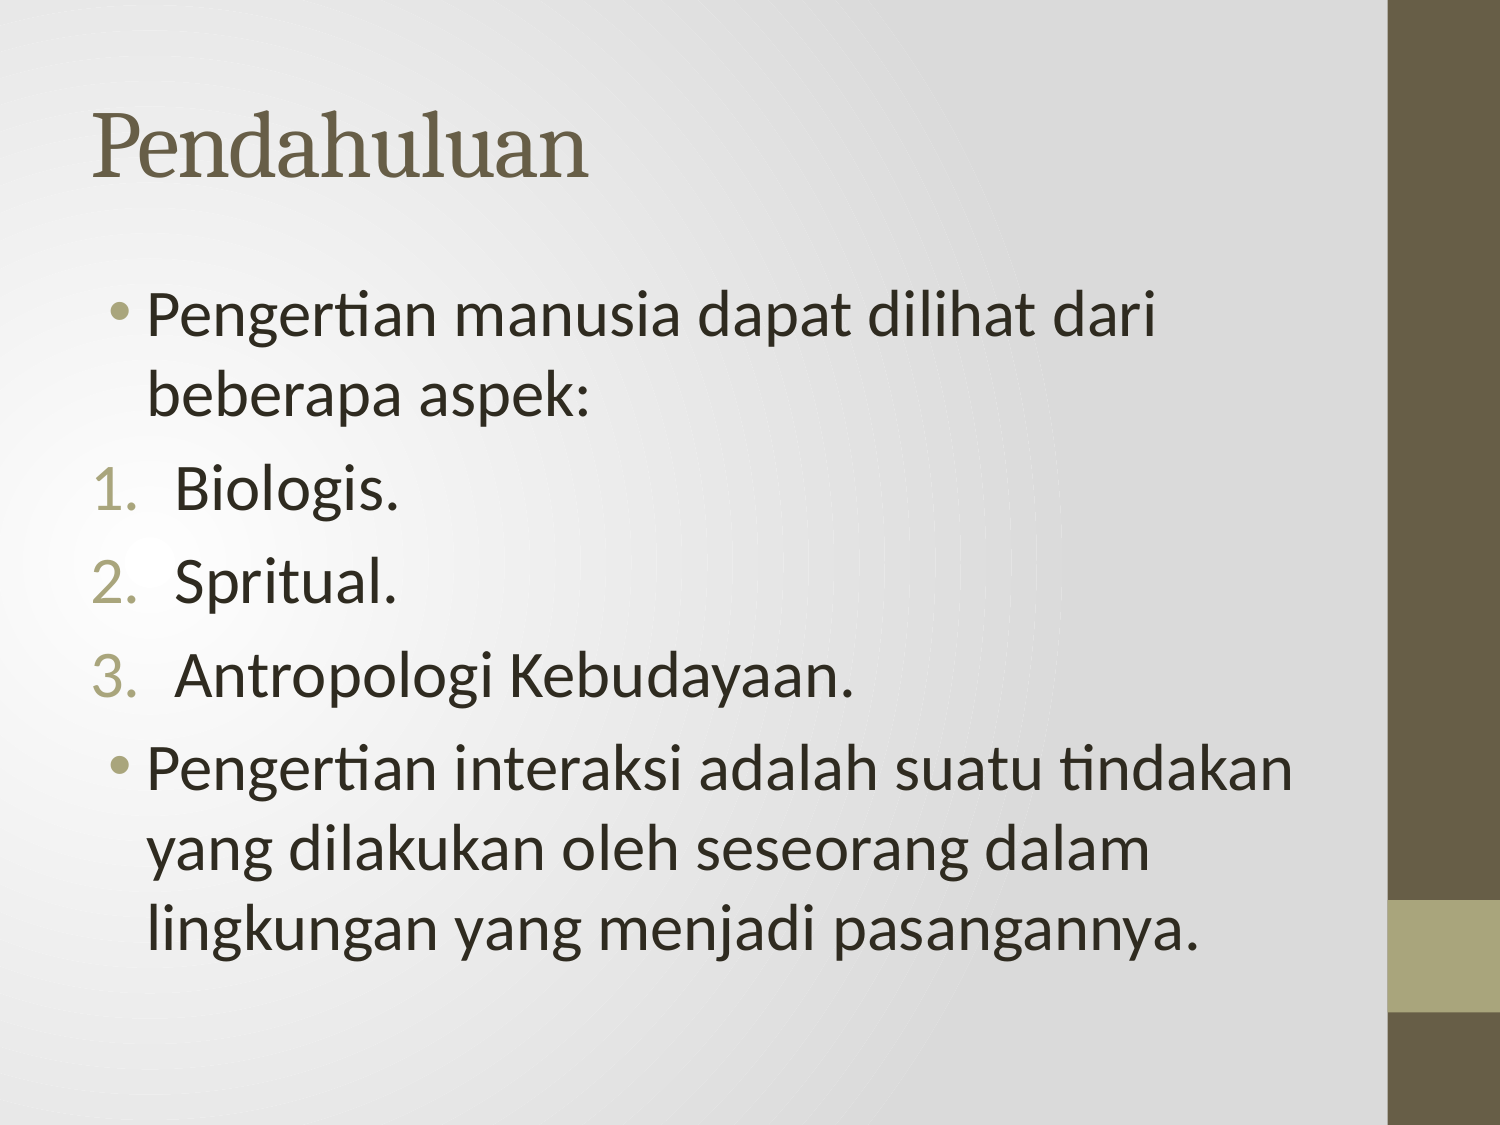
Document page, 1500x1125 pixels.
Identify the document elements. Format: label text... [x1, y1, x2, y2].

list Pengertian manusia dapat dilihat dari beberapa aspek: Biologis. Spritual. Antropologi Kebudayaan. Pengertian interaksi adalah suatu tindakan yang dilakukan oleh seseorang dalam lingkungan yang menjadi pasangannya. [75, 262, 1325, 1050]
title Pendahuluan [75, 45, 1325, 233]
